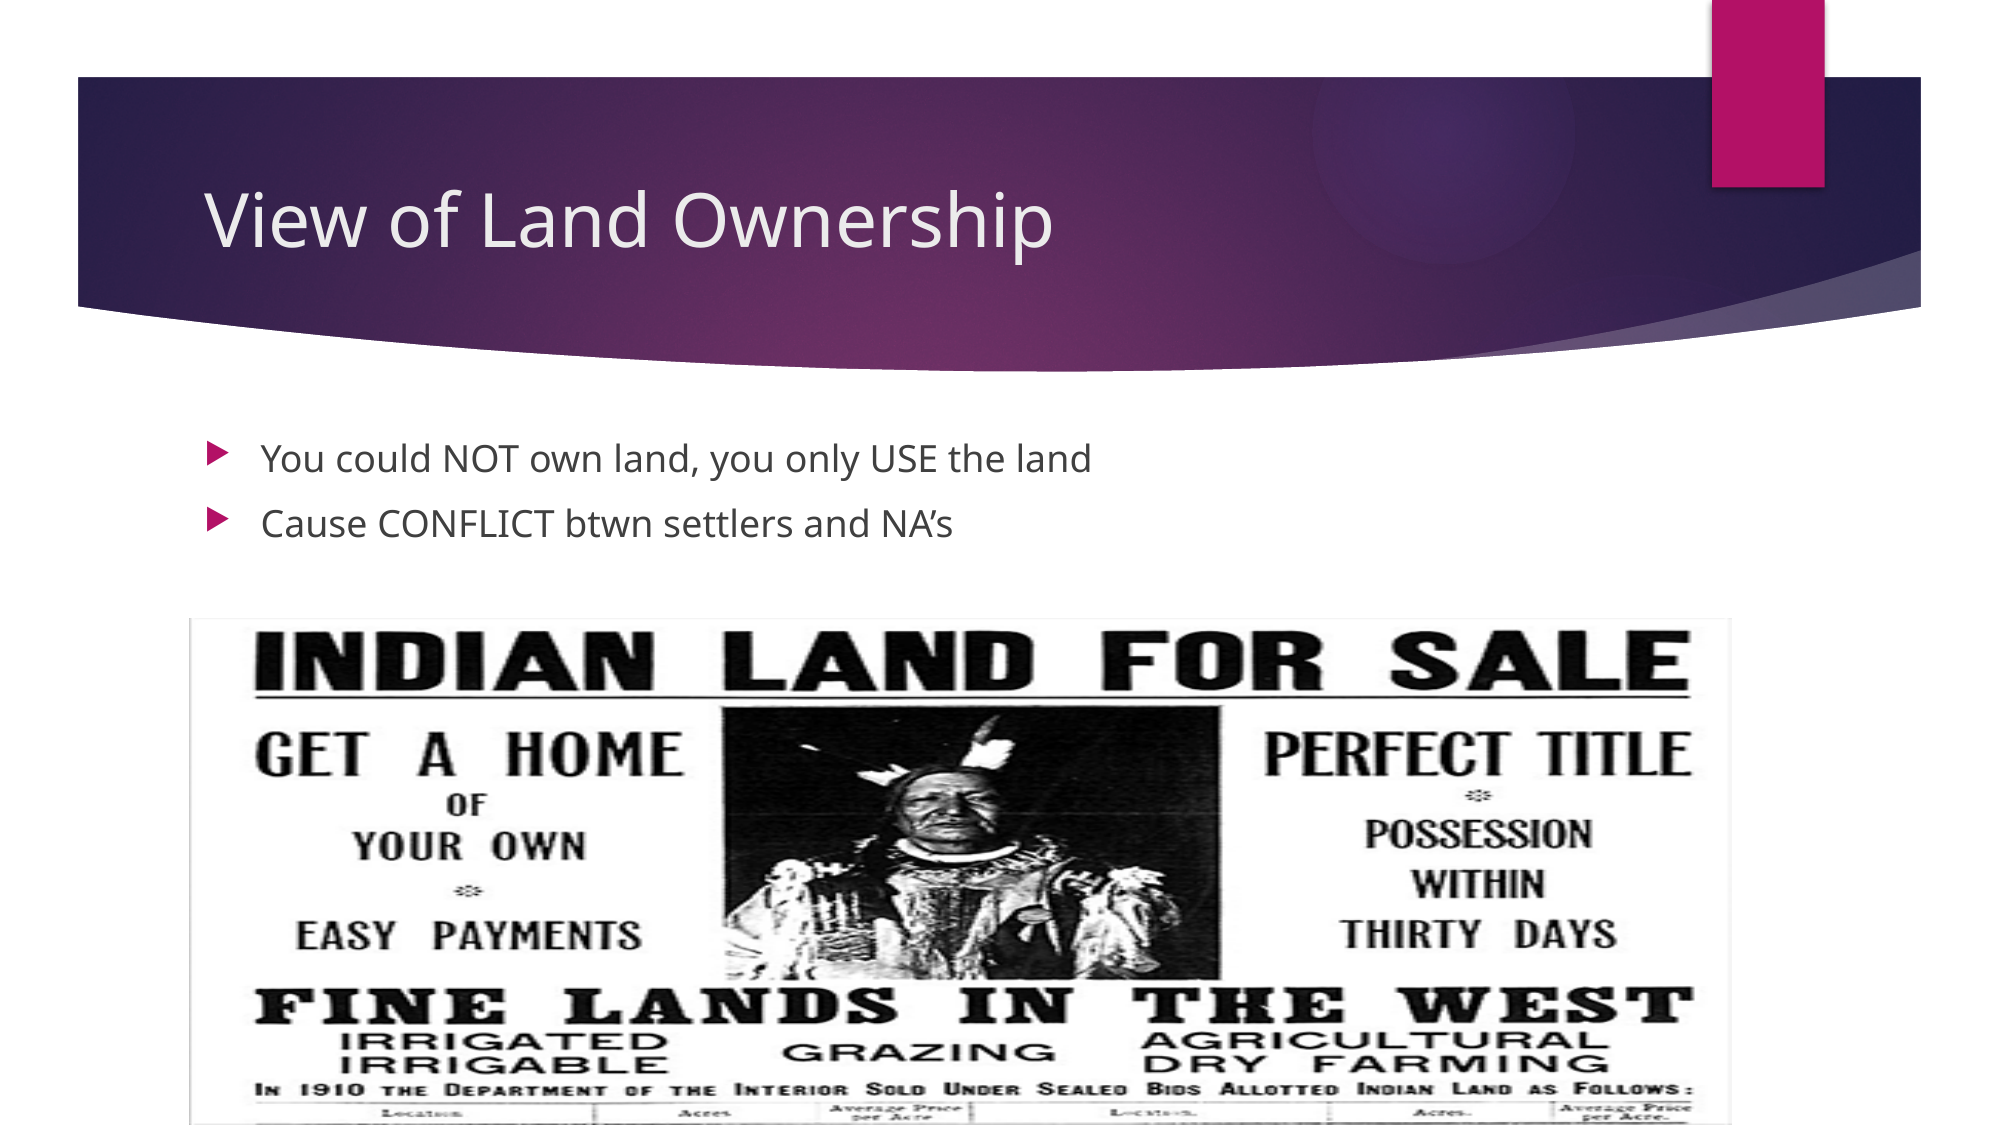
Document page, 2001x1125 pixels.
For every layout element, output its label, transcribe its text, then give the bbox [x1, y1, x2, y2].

title View of Land Ownership [189, 159, 1627, 276]
picture [189, 618, 1732, 1125]
list You could NOT own land, you only USE the land Cause CONFLICT btwn settlers and NA’s [189, 427, 1638, 617]
